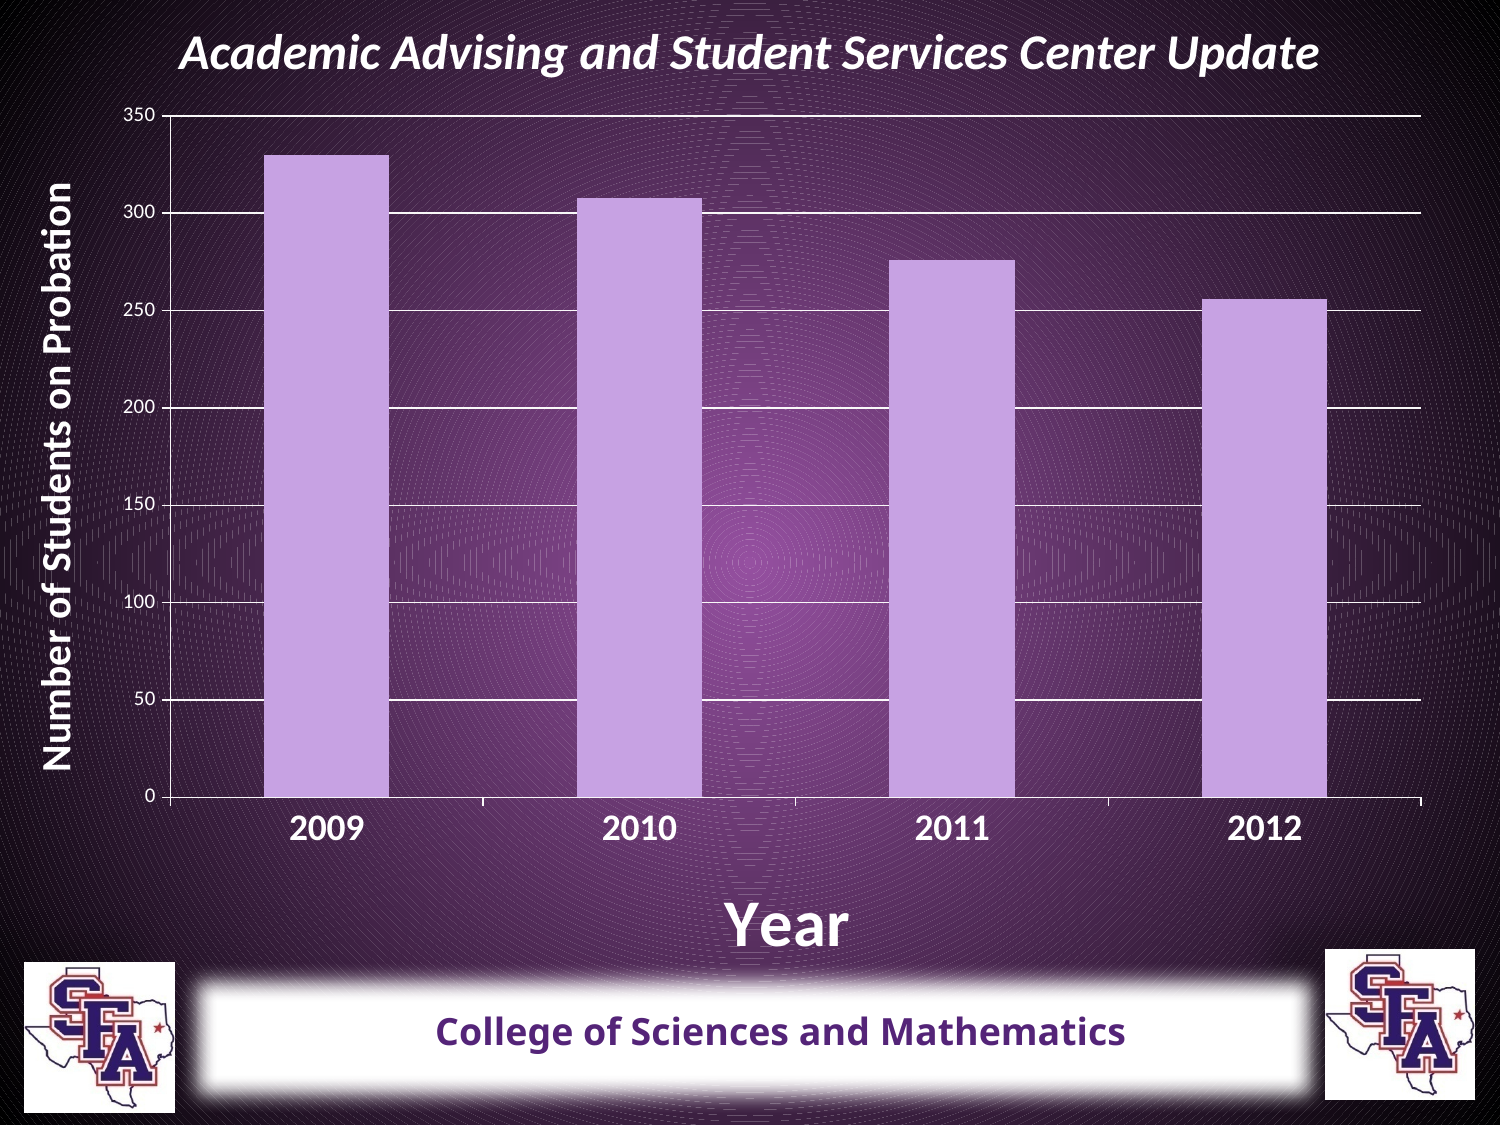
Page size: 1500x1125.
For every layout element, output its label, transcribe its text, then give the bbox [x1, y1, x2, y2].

picture [24, 1001, 175, 1113]
picture [1325, 949, 1475, 1100]
chart [0, 87, 1451, 1001]
text_box Academic Advising and Student Services Center Update [0, 12, 1500, 88]
